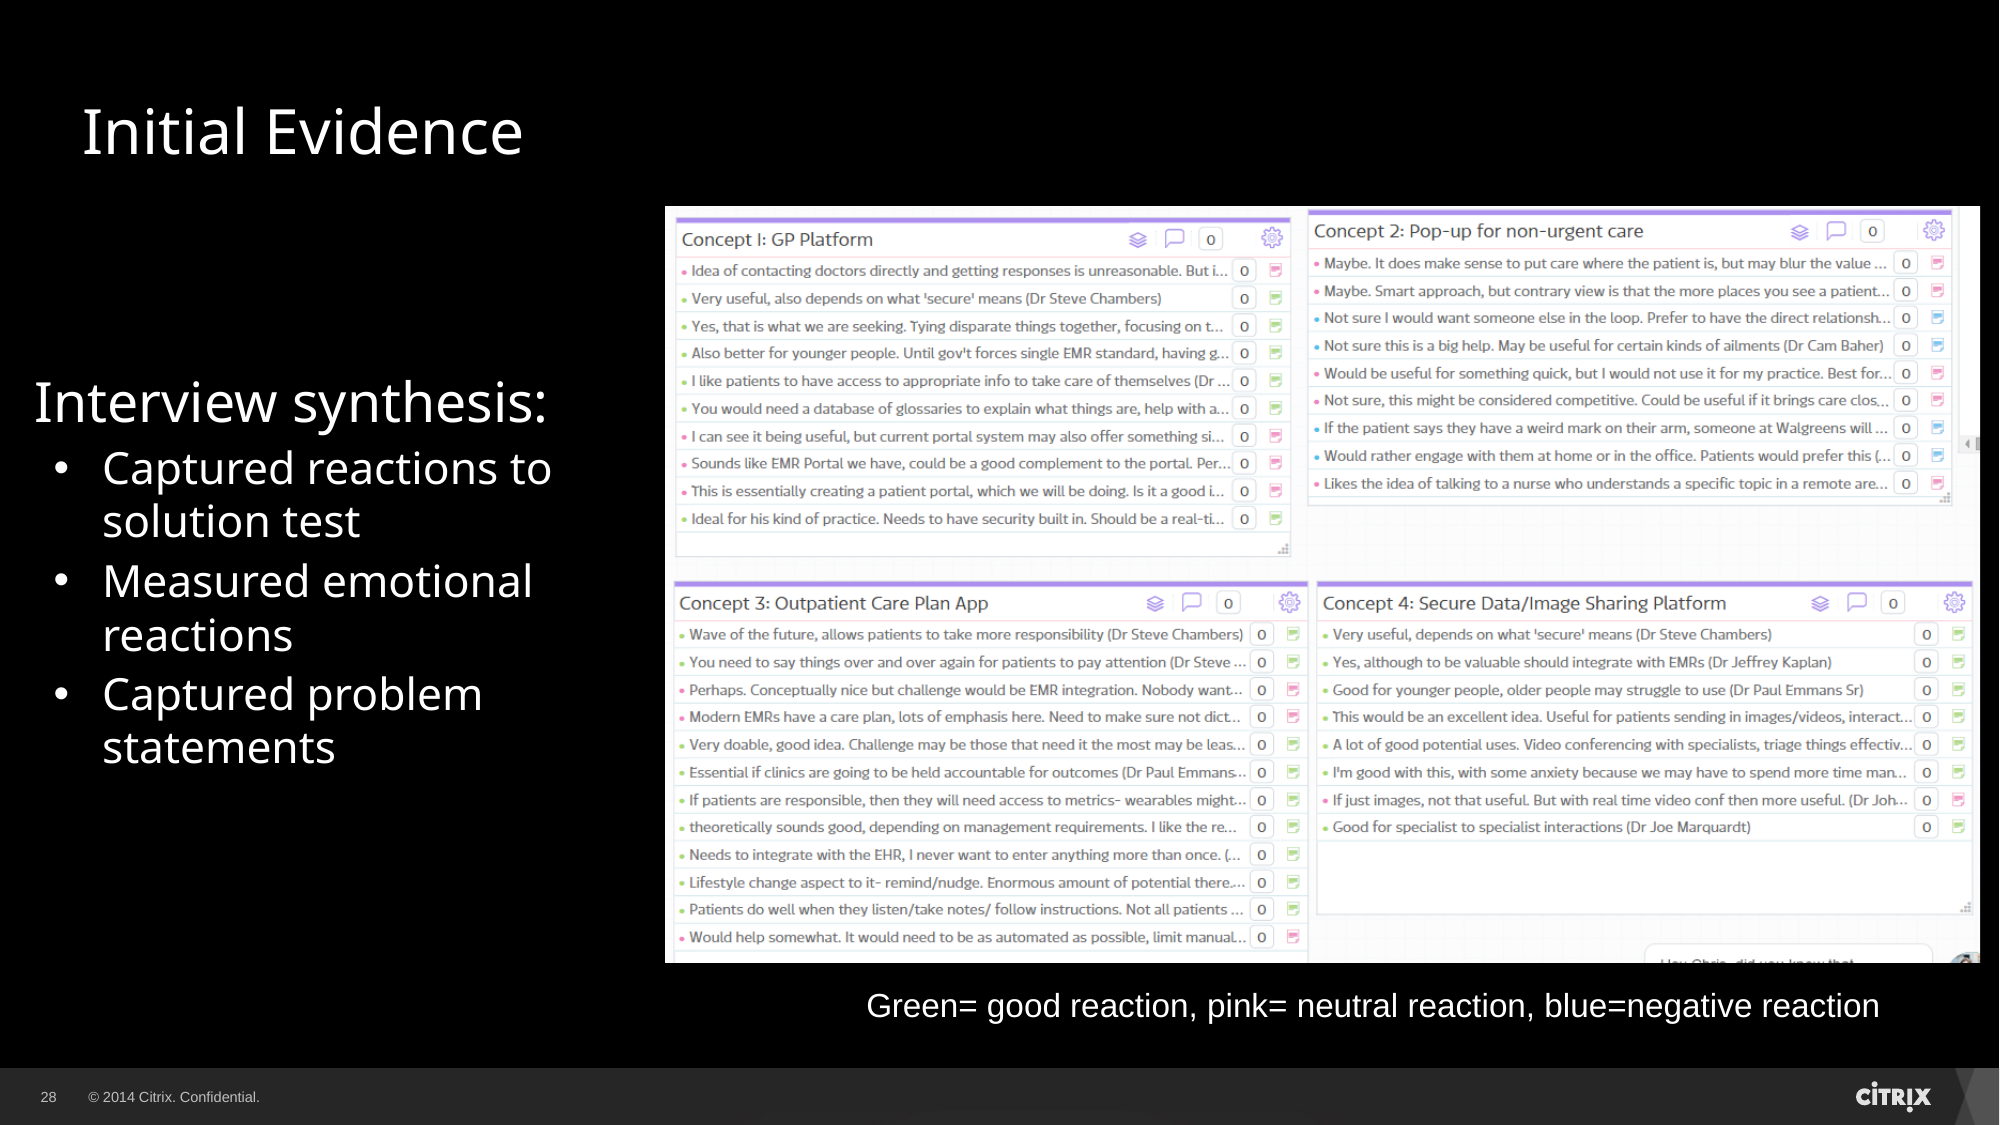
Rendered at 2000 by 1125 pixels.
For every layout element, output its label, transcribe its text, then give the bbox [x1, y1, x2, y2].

picture [664, 206, 1981, 964]
text_box Green= good reaction, pink= neutral reaction, blue=negative reaction [851, 977, 1897, 1032]
text_box Interview synthesis: Captured reactions to solution test Measured emotional reactions Captured problem statements [0, 359, 655, 1005]
title Initial Evidence [67, 12, 1931, 175]
picture [0, 1068, 2000, 1125]
